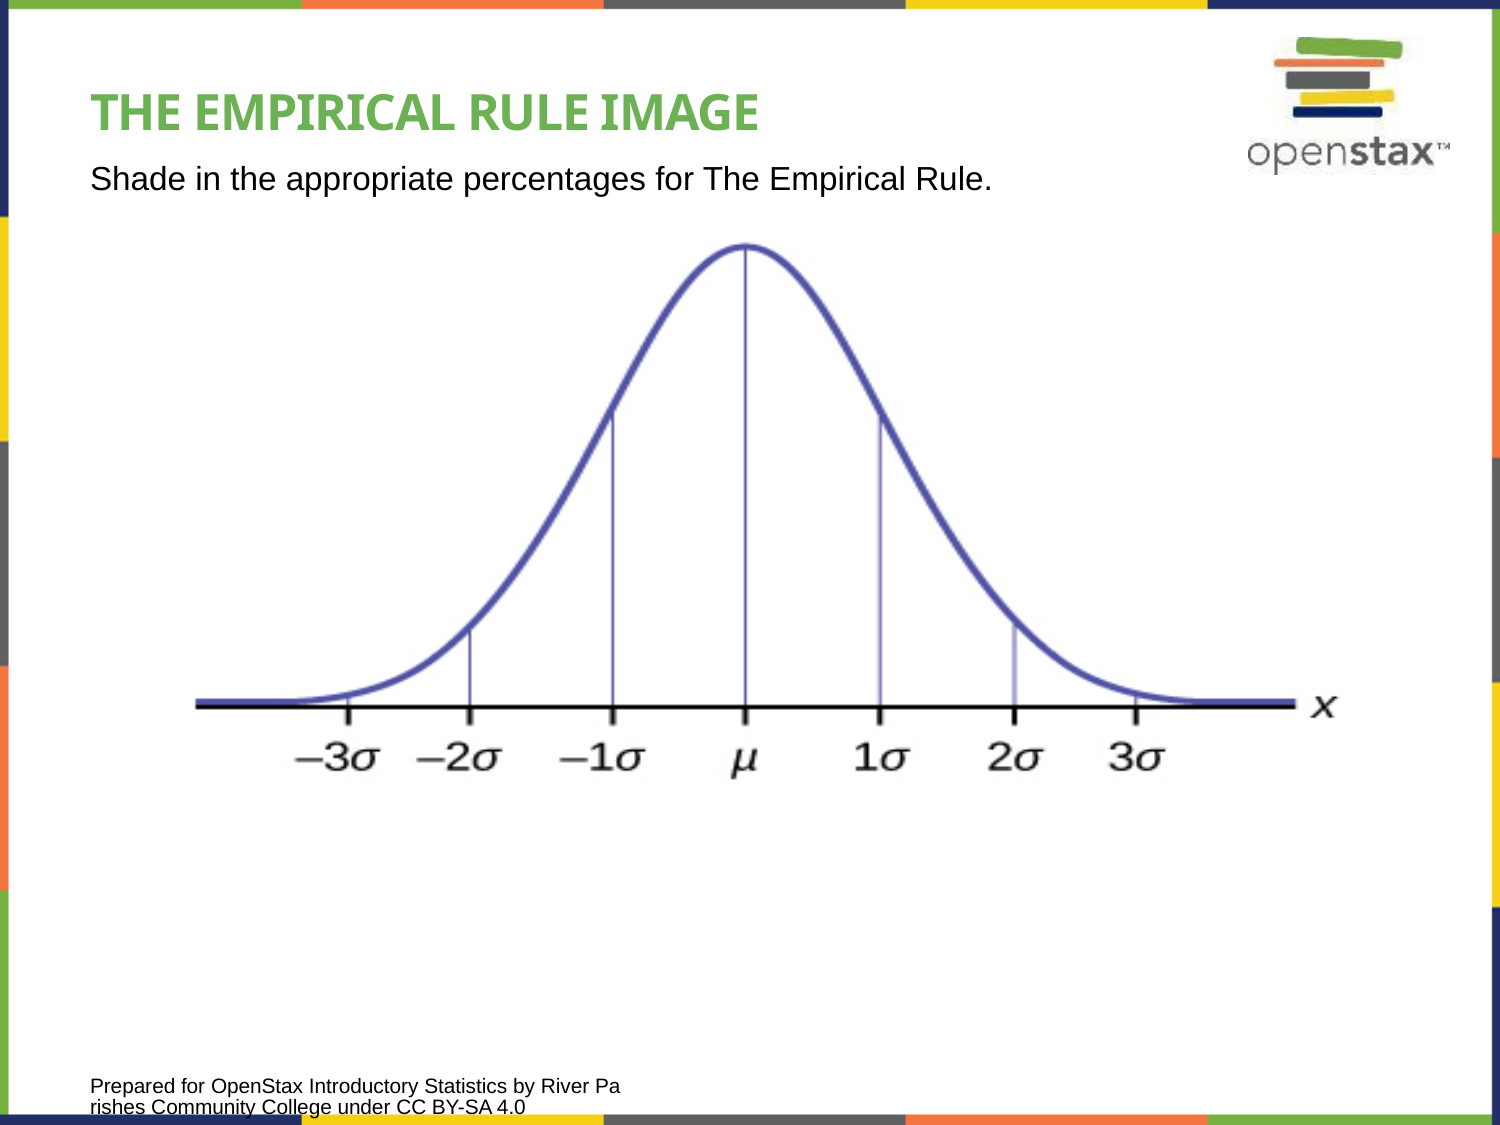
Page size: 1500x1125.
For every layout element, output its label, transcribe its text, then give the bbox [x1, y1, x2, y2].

list Shade in the appropriate percentages for The Empirical Rule. [75, 149, 1020, 224]
title The Empirical Rule image [75, 39, 1246, 148]
footer Prepared for OpenStax Introductory Statistics by River Parishes Community College under CC BY-SA 4.0 [75, 1065, 638, 1112]
picture [0, 0, 1500, 1125]
